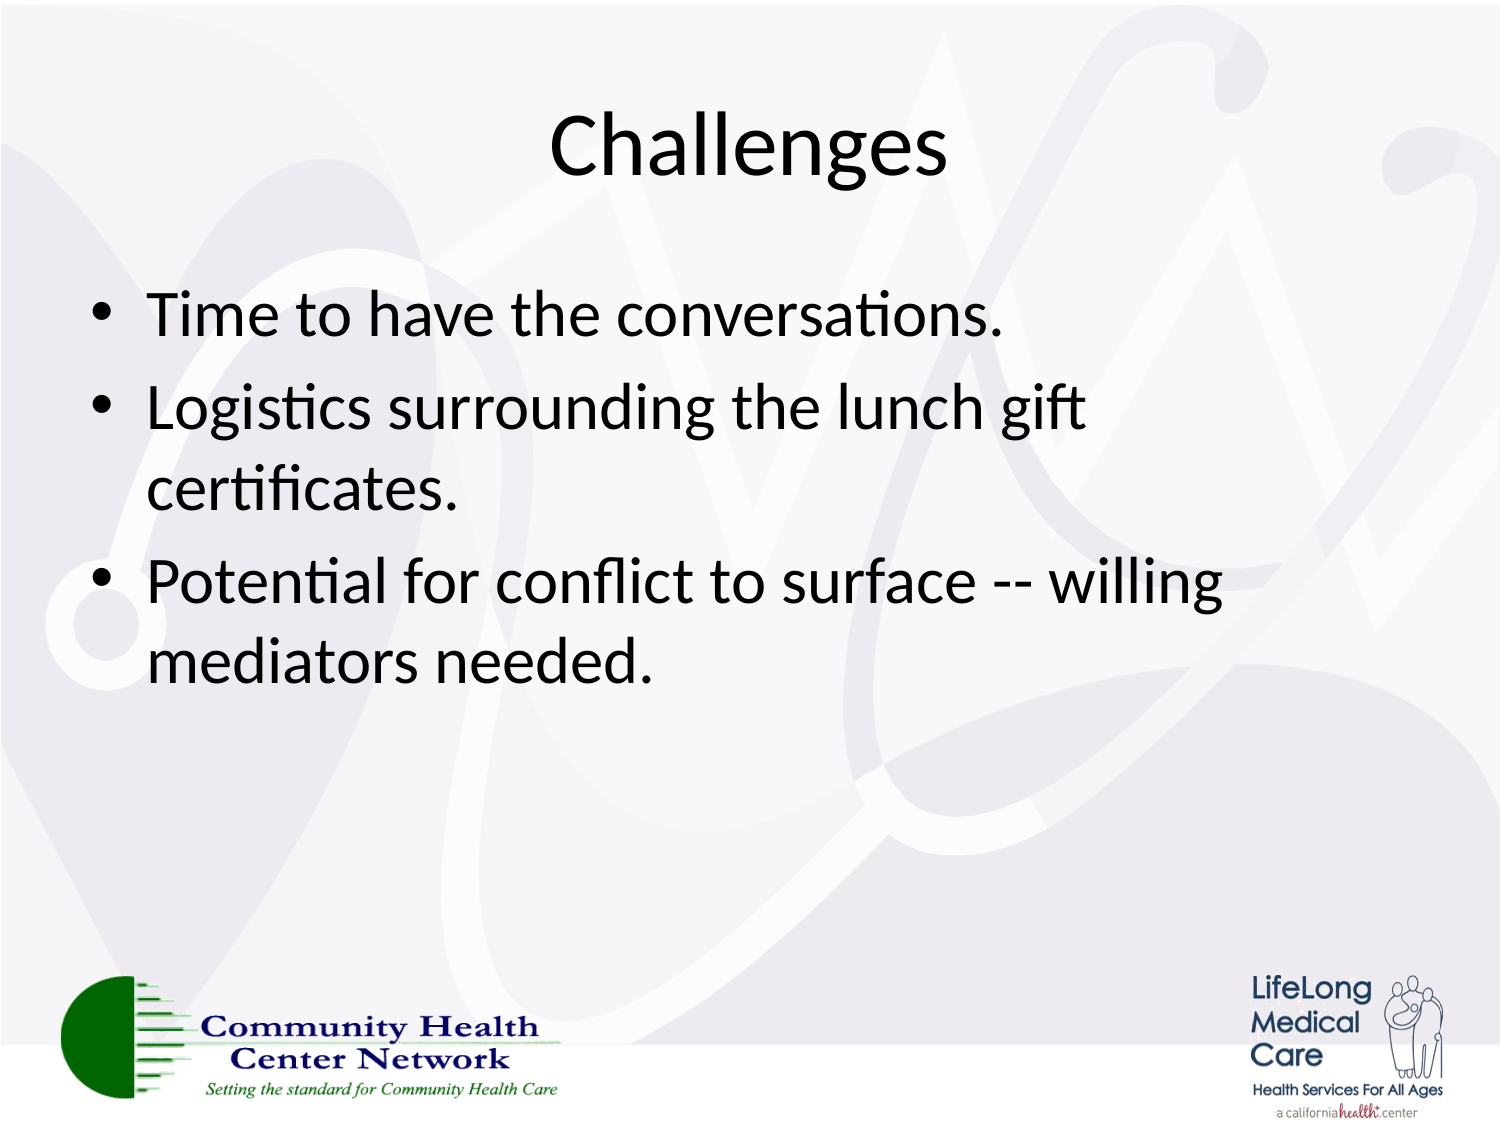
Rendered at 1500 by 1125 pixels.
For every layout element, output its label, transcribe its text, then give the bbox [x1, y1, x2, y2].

picture [49, 971, 576, 1107]
picture [1249, 974, 1445, 1120]
title Challenges [75, 45, 1425, 233]
list Time to have the conversations. Logistics surrounding the lunch gift certificates. Potential for conflict to surface -- willing mediators needed. [75, 262, 1425, 1005]
